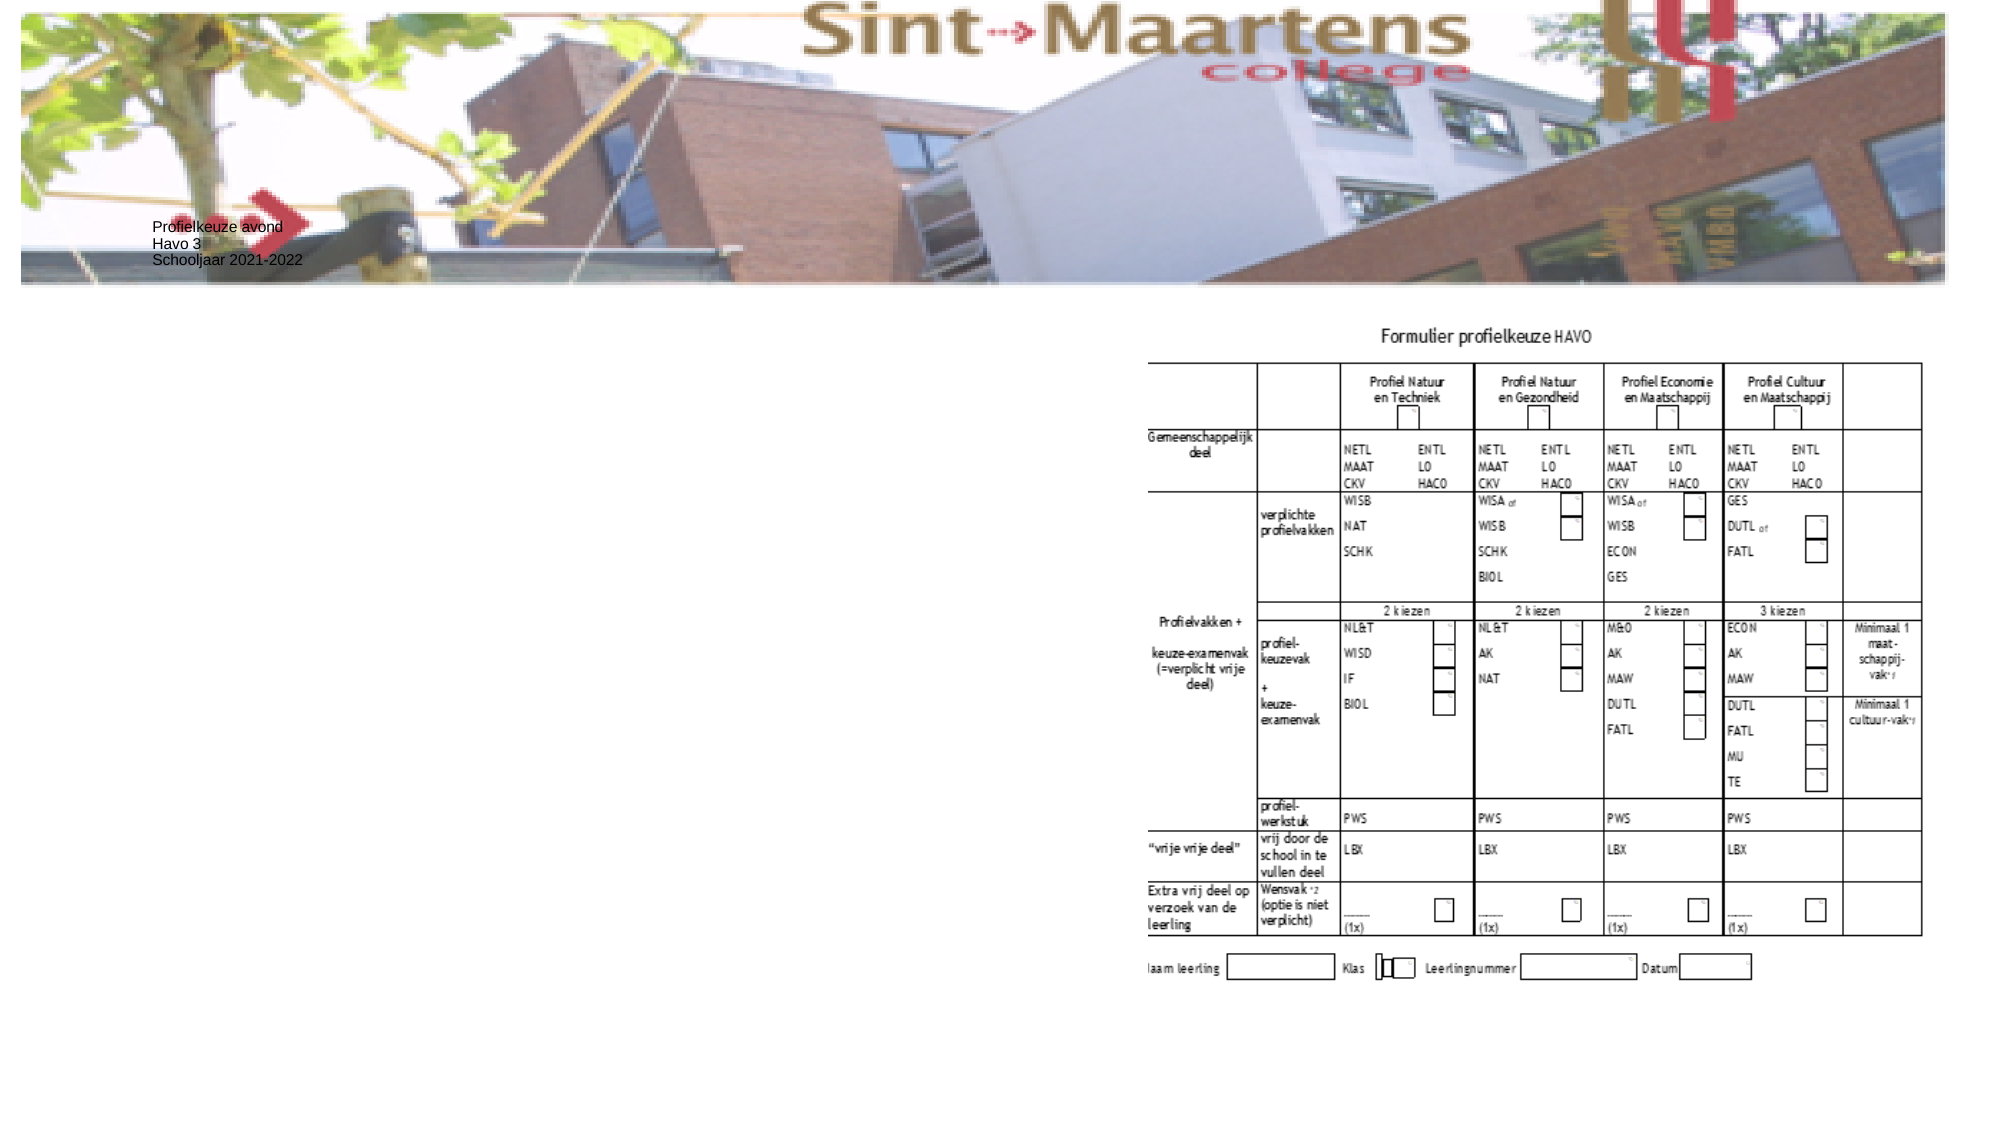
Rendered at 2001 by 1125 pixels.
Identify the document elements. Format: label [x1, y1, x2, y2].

picture [21, 0, 1970, 993]
